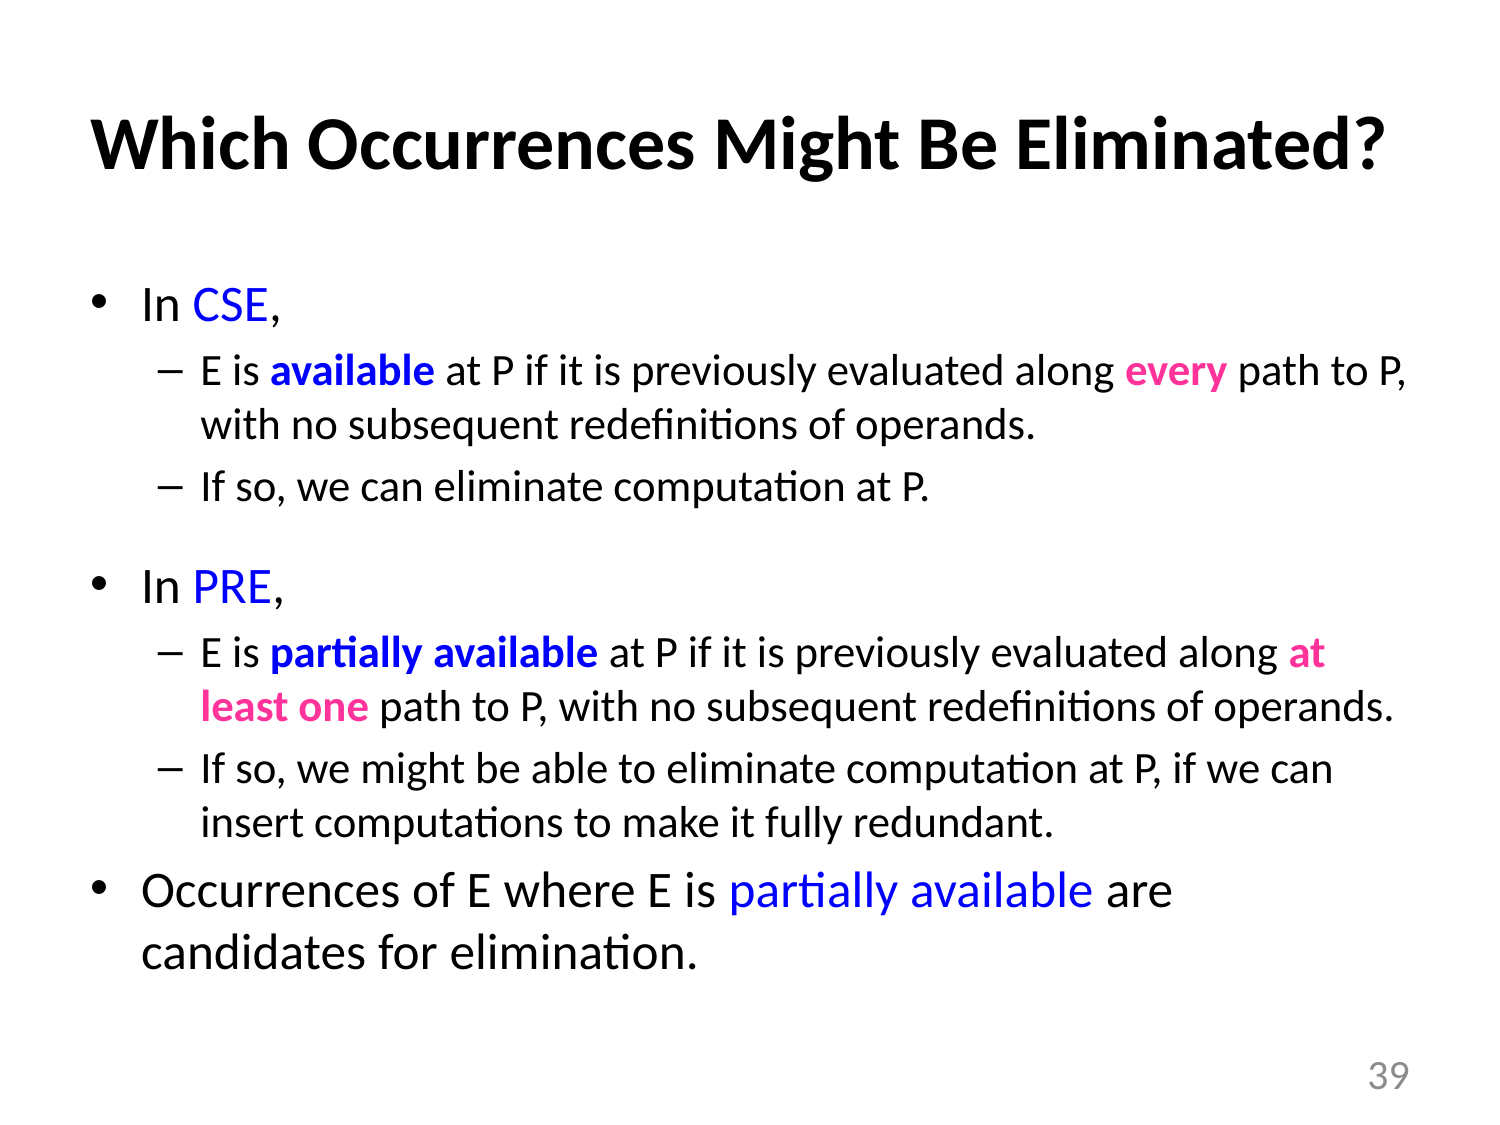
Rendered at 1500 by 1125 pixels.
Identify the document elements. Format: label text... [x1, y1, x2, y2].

slide_number 39 [1074, 1042, 1425, 1103]
list In CSE, E is available at P if it is previously evaluated along every path to P, with no subsequent redefinitions of operands. If so, we can eliminate computation at P. In PRE, E is partially available at P if it is previously evaluated along at least one path to P, with no subsequent redefinitions of operands. If so, we might be able to eliminate computation at P, if we can insert computations to make it fully redundant. Occurrences of E where E is partially available are candidates for elimination. [75, 262, 1425, 1005]
title Which Occurrences Might Be Eliminated? [75, 45, 1425, 233]
